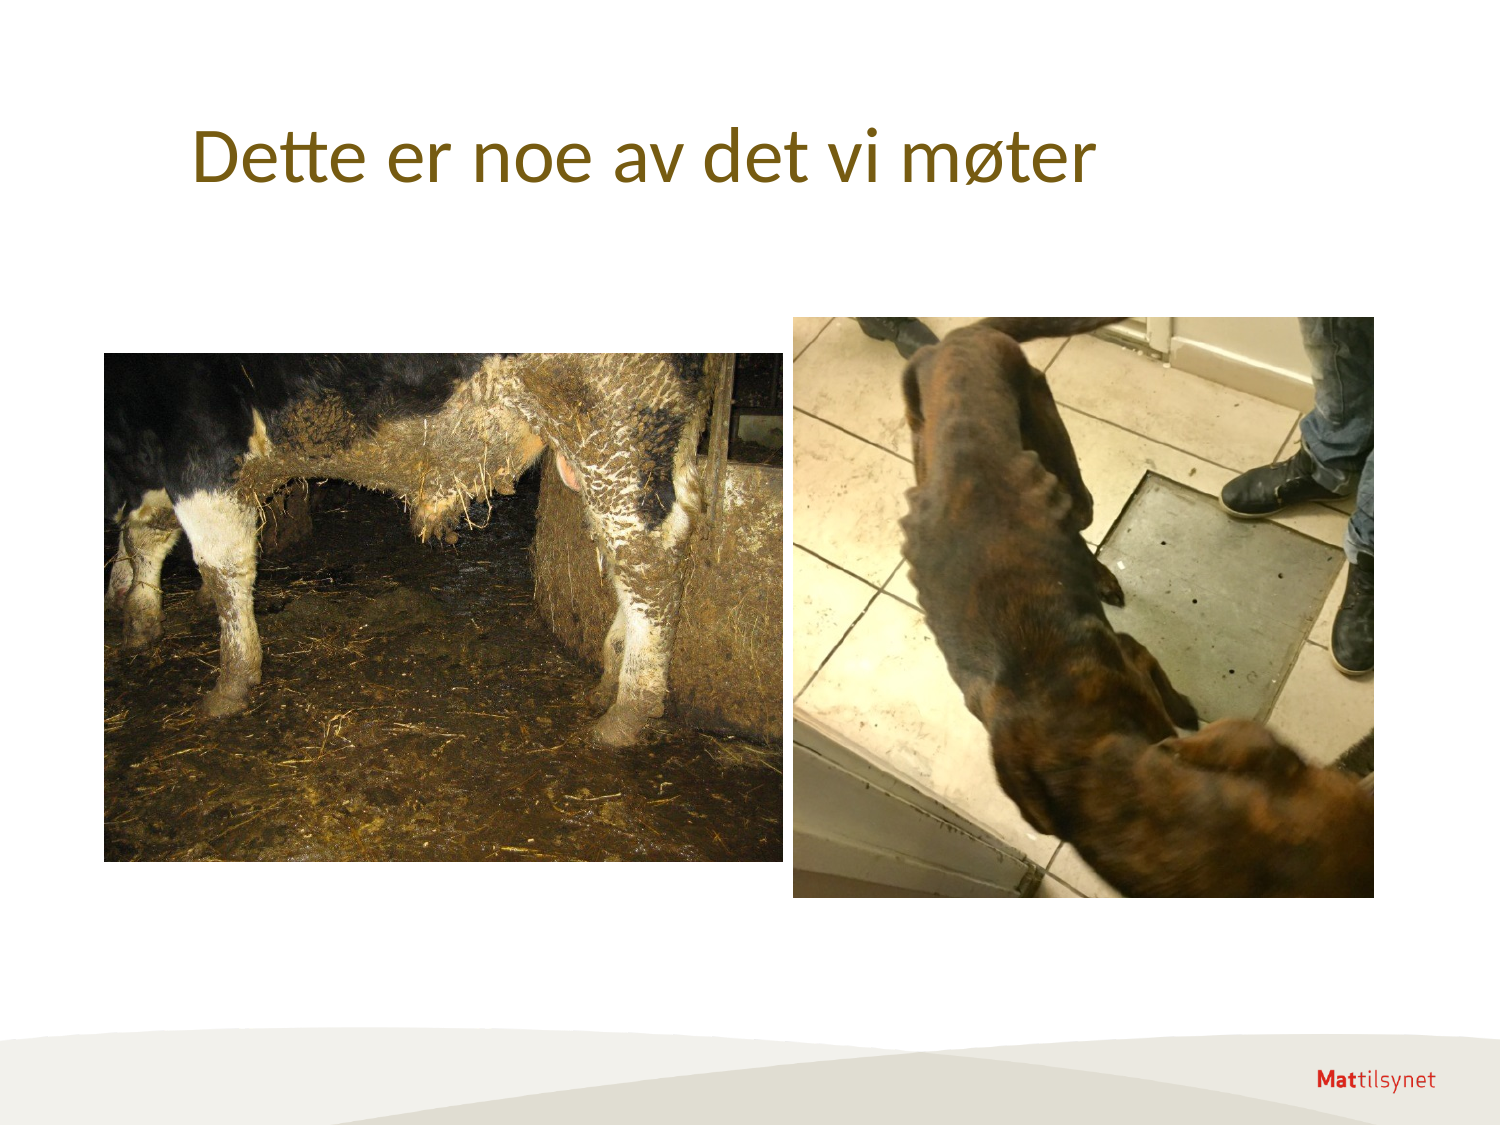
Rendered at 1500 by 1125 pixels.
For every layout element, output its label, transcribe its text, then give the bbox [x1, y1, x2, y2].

picture [104, 352, 783, 862]
picture [793, 317, 1374, 898]
picture [0, 994, 1500, 1125]
title Dette er noe av det vi møter [191, 28, 1374, 200]
